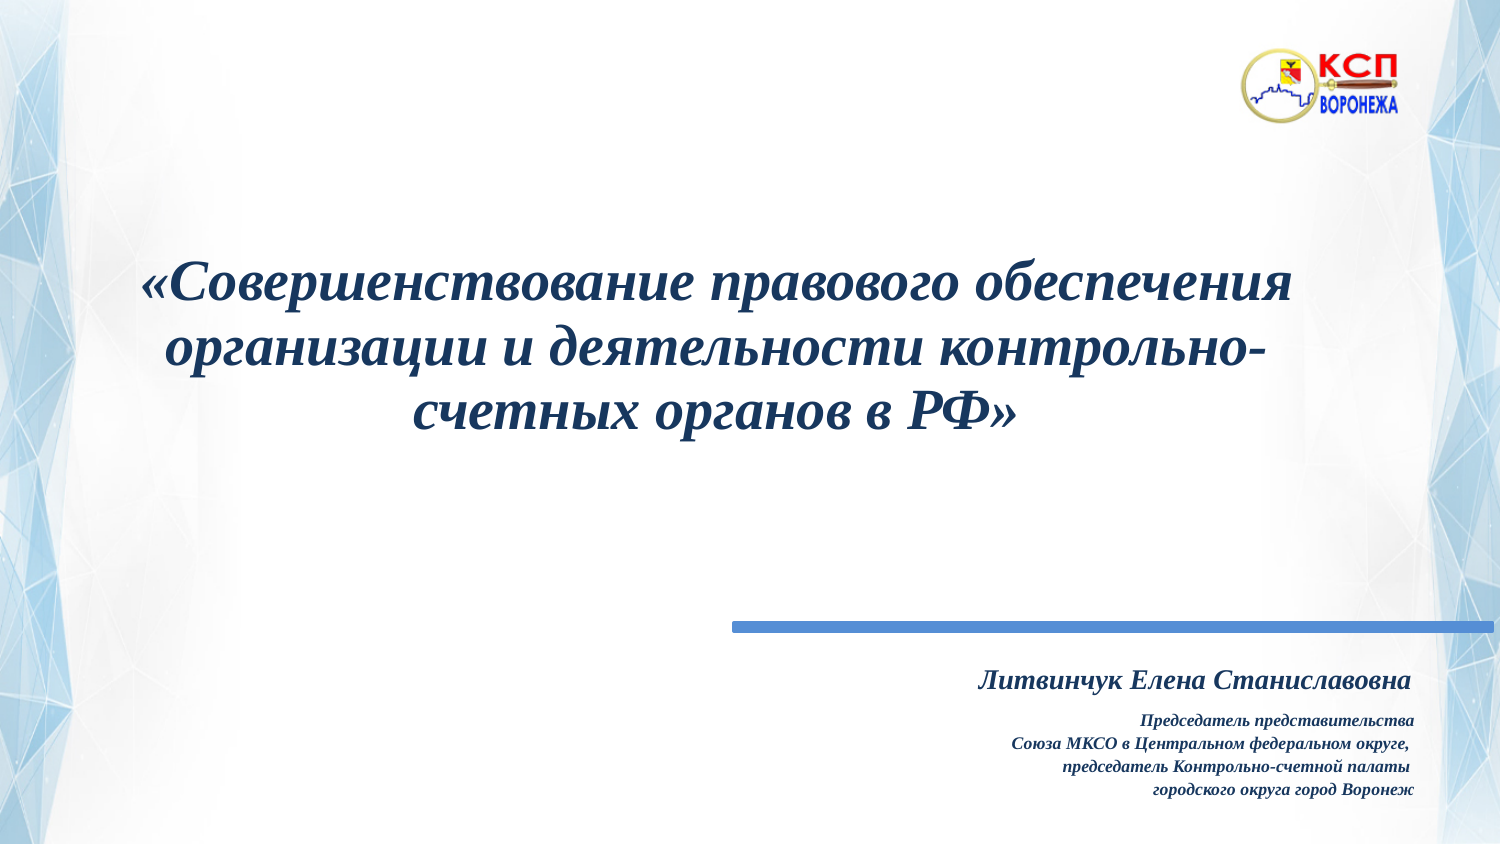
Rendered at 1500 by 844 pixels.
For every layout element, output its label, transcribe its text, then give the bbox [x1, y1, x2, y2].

picture [0, 0, 1500, 844]
subtitle Литвинчук Елена Станиславовна [925, 656, 1428, 703]
list Председатель представительства Союза МКСО в Центральном федеральном округе, председатель Контрольно-счетной палаты городского округа город Воронеж [750, 703, 1430, 809]
title «Совершенствование правового обеспечения организации и деятельности контрольно-счетных органов в РФ» [53, 164, 1381, 528]
